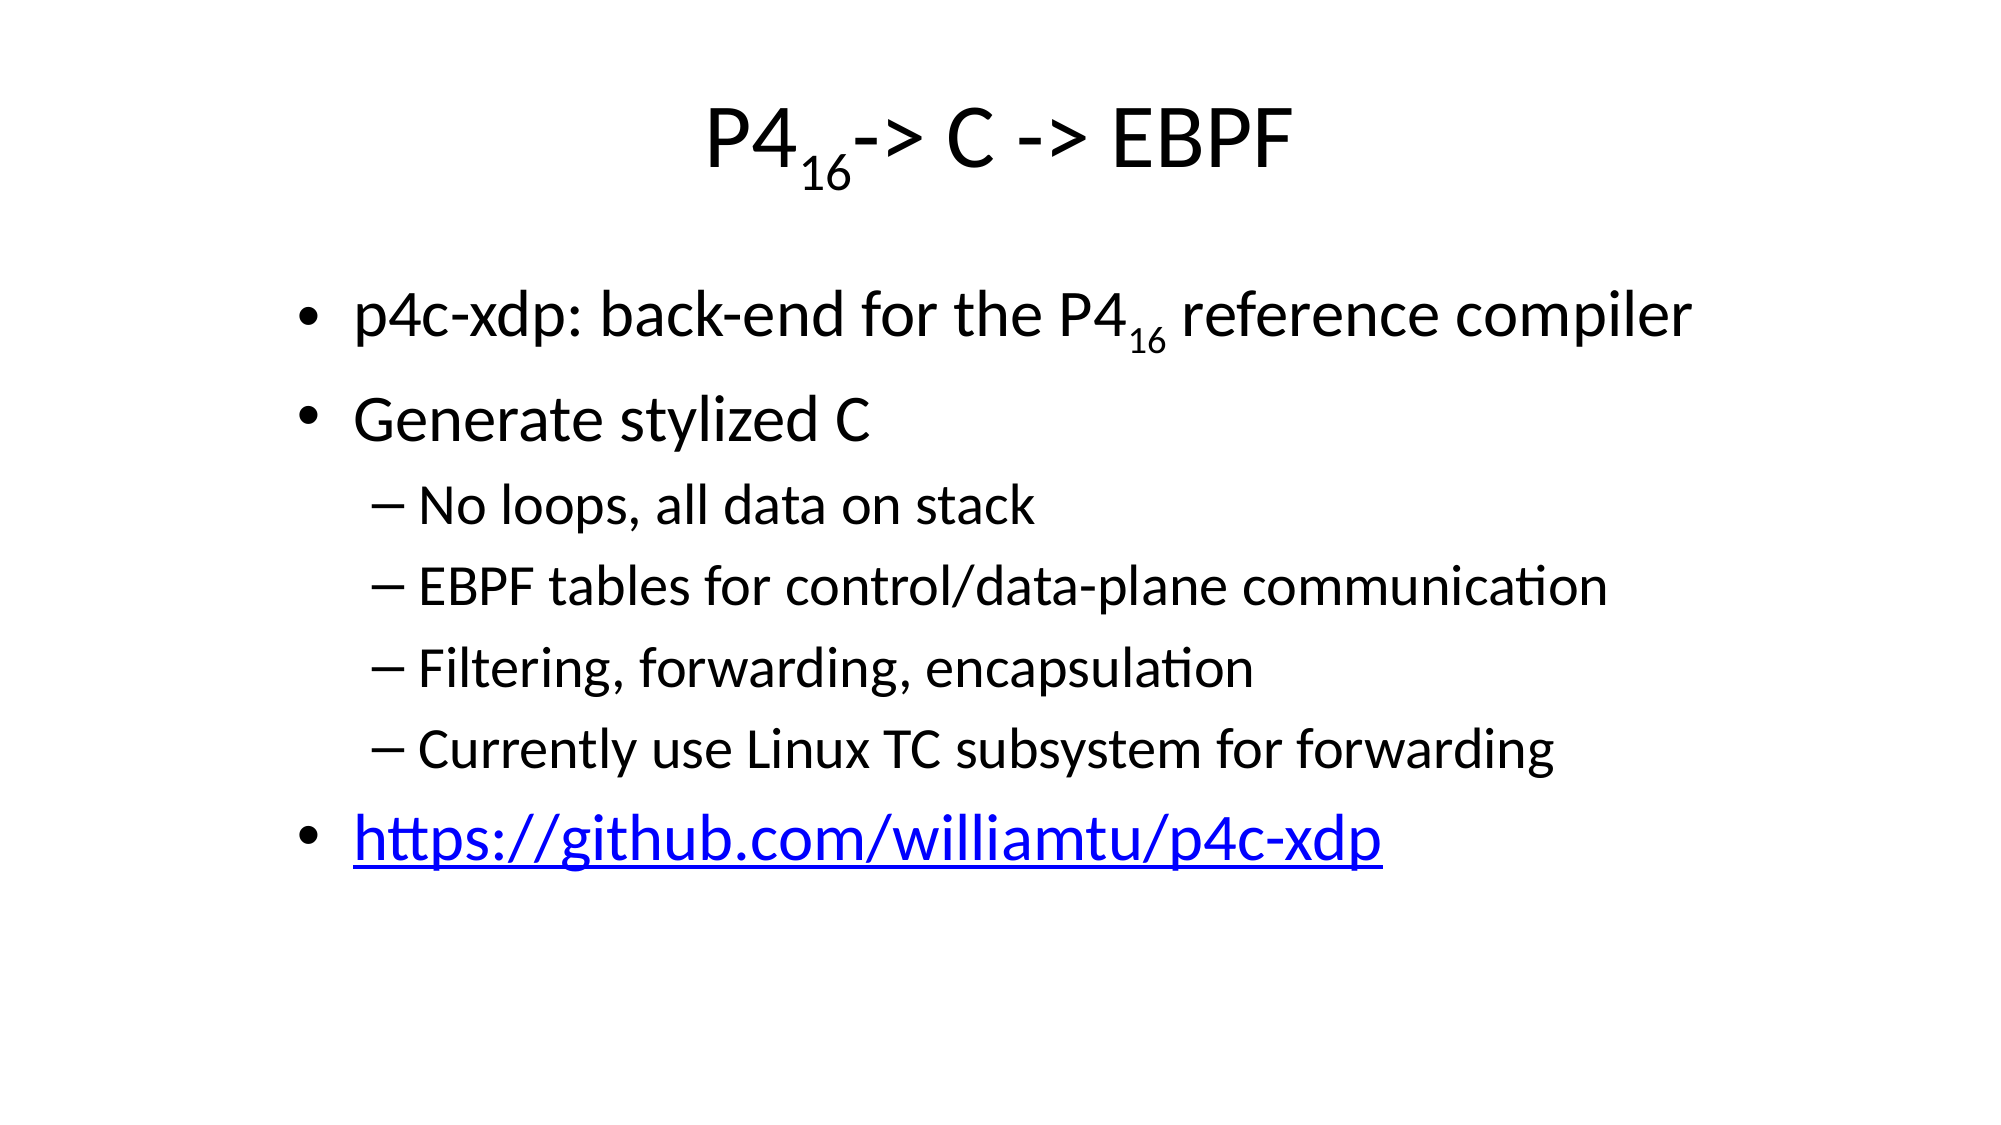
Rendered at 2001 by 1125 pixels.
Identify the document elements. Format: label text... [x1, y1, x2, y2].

title P416-> C -> EBPF [99, 45, 1900, 233]
list p4c-xdp: back-end for the P416 reference compiler Generate stylized C No loops, all data on stack EBPF tables for control/data-plane communication Filtering, forwarding, encapsulation Currently use Linux TC subsystem for forwarding https://github.com/williamtu/p4c-xdp [281, 262, 1735, 1005]
